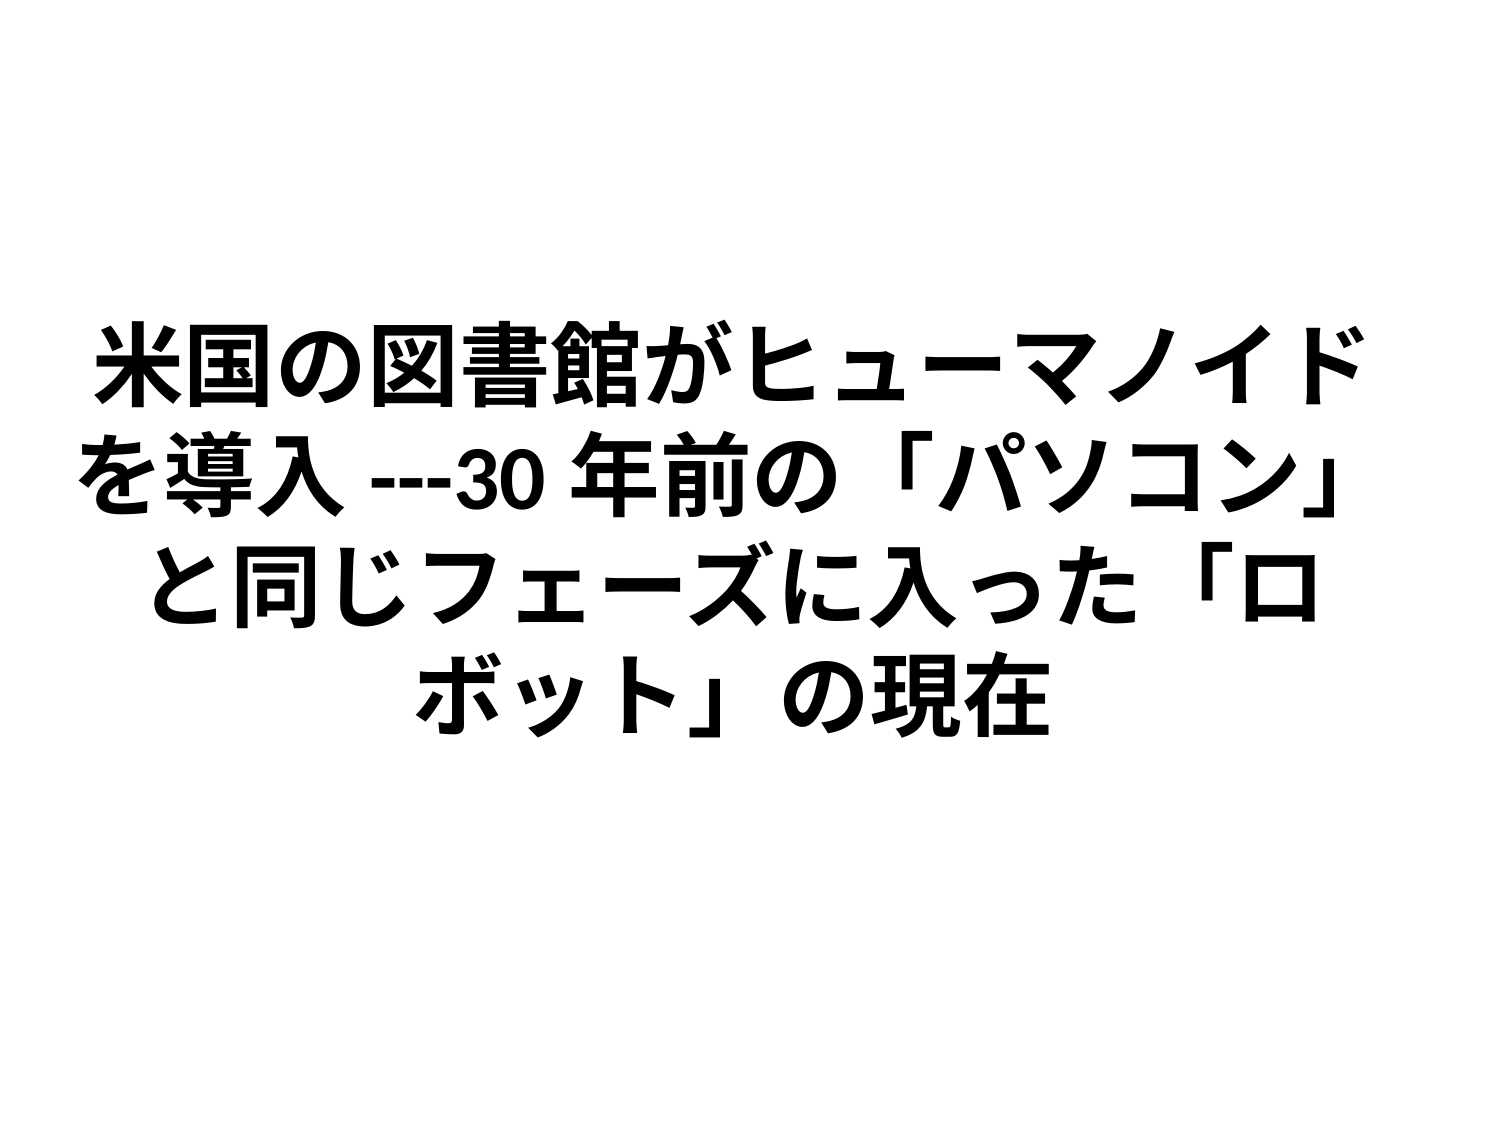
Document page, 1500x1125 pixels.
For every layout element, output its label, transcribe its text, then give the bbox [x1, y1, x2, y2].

title 米国の図書館がヒューマノイドを導入---30年前の「パソコン」と同じフェーズに入った「ロボット」の現在 [41, 281, 1425, 776]
